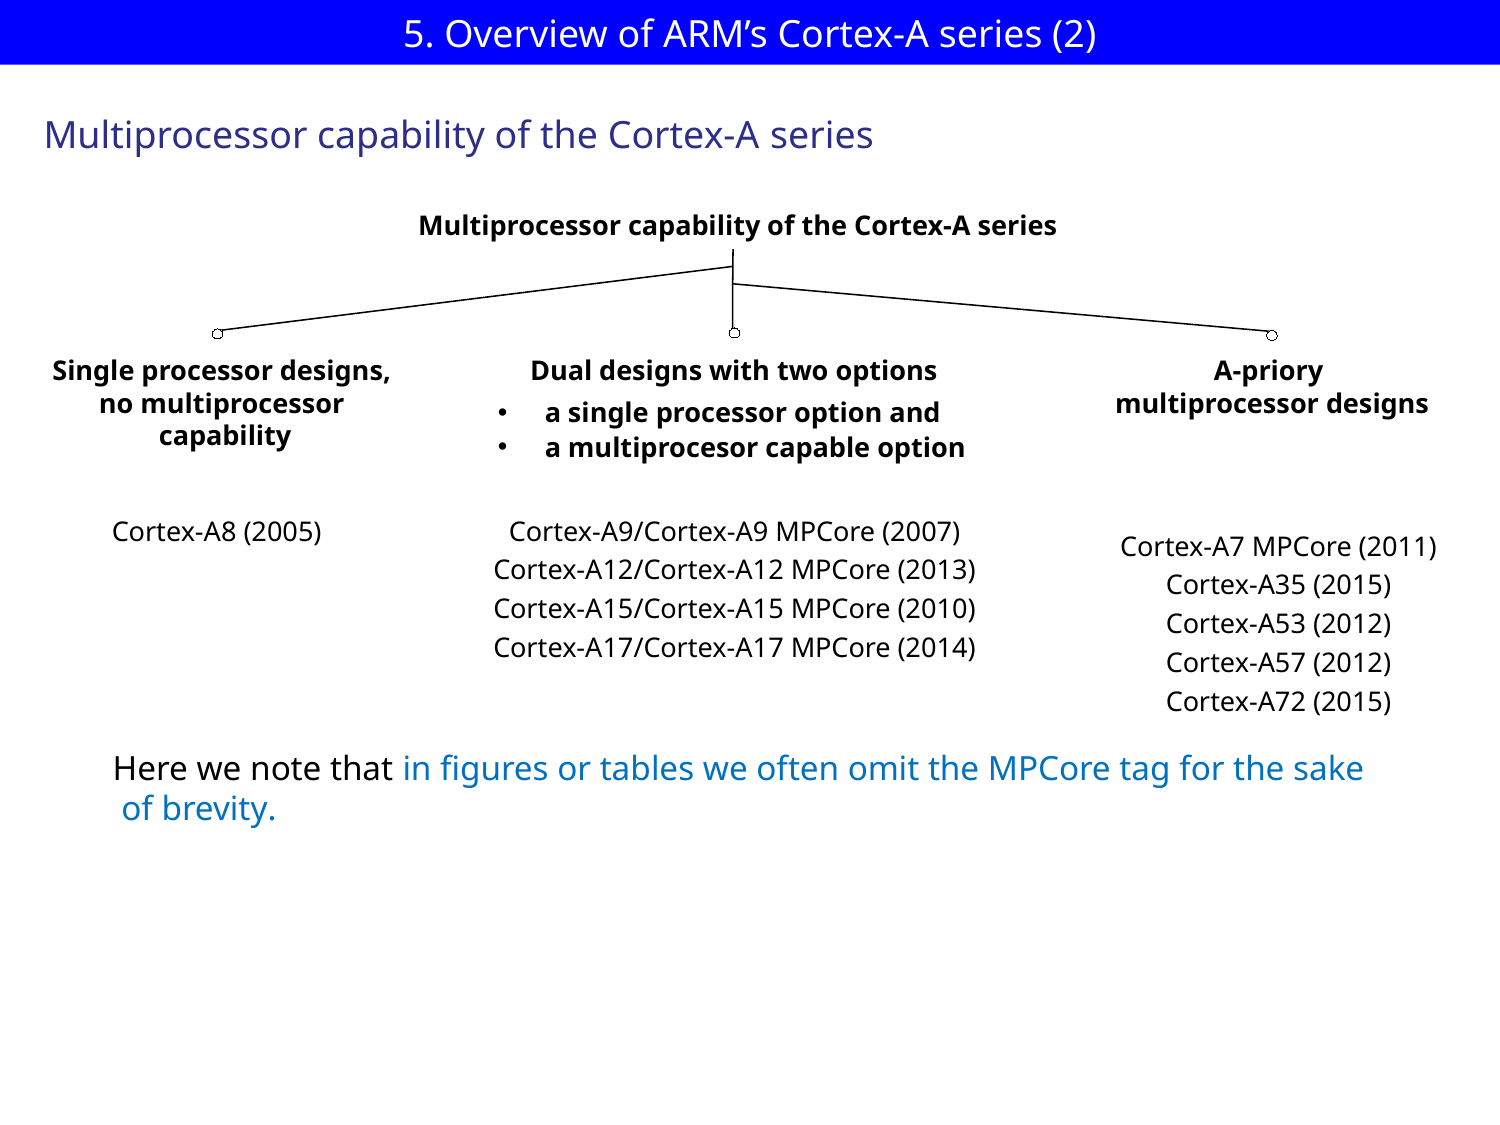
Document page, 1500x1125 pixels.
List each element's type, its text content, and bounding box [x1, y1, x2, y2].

text_box a single processor option and a multiprocesor capable option [483, 388, 981, 470]
text_box Single processor designs, no multiprocessor capability [37, 346, 406, 459]
text_box Cortex-A7 MPCore (2011) Cortex-A35 (2015) Cortex-A53 (2012) Cortex-A57 (2012) Cortex-A72 (2015) [1105, 521, 1452, 724]
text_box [732, 283, 1276, 333]
text_box Cortex-A8 (2005) [97, 506, 337, 554]
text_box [220, 283, 731, 331]
text_box Dual designs with two options [515, 346, 953, 388]
text_box Here we note that in figures or tables we often omit the MPCore tag for the sake of brevity. [97, 739, 1381, 835]
title 5. Overview of ARM’s Cortex-A series (2) [0, 0, 1500, 65]
text_box A-priory multiprocessor designs [1100, 346, 1444, 426]
text_box Multiprocessor capability of the Cortex-A series [28, 103, 1390, 164]
text_box [212, 329, 221, 339]
text_box Multiprocessor capability of the Cortex-A series [403, 201, 1073, 249]
text_box Cortex-A9/Cortex-A9 MPCore (2007) Cortex-A12/Cortex-A12 MPCore (2013) Cortex-A15/Cortex-A15 MPCore (2010) Cortex-A17/Cortex-A17 MPCore (2014) [478, 506, 991, 671]
